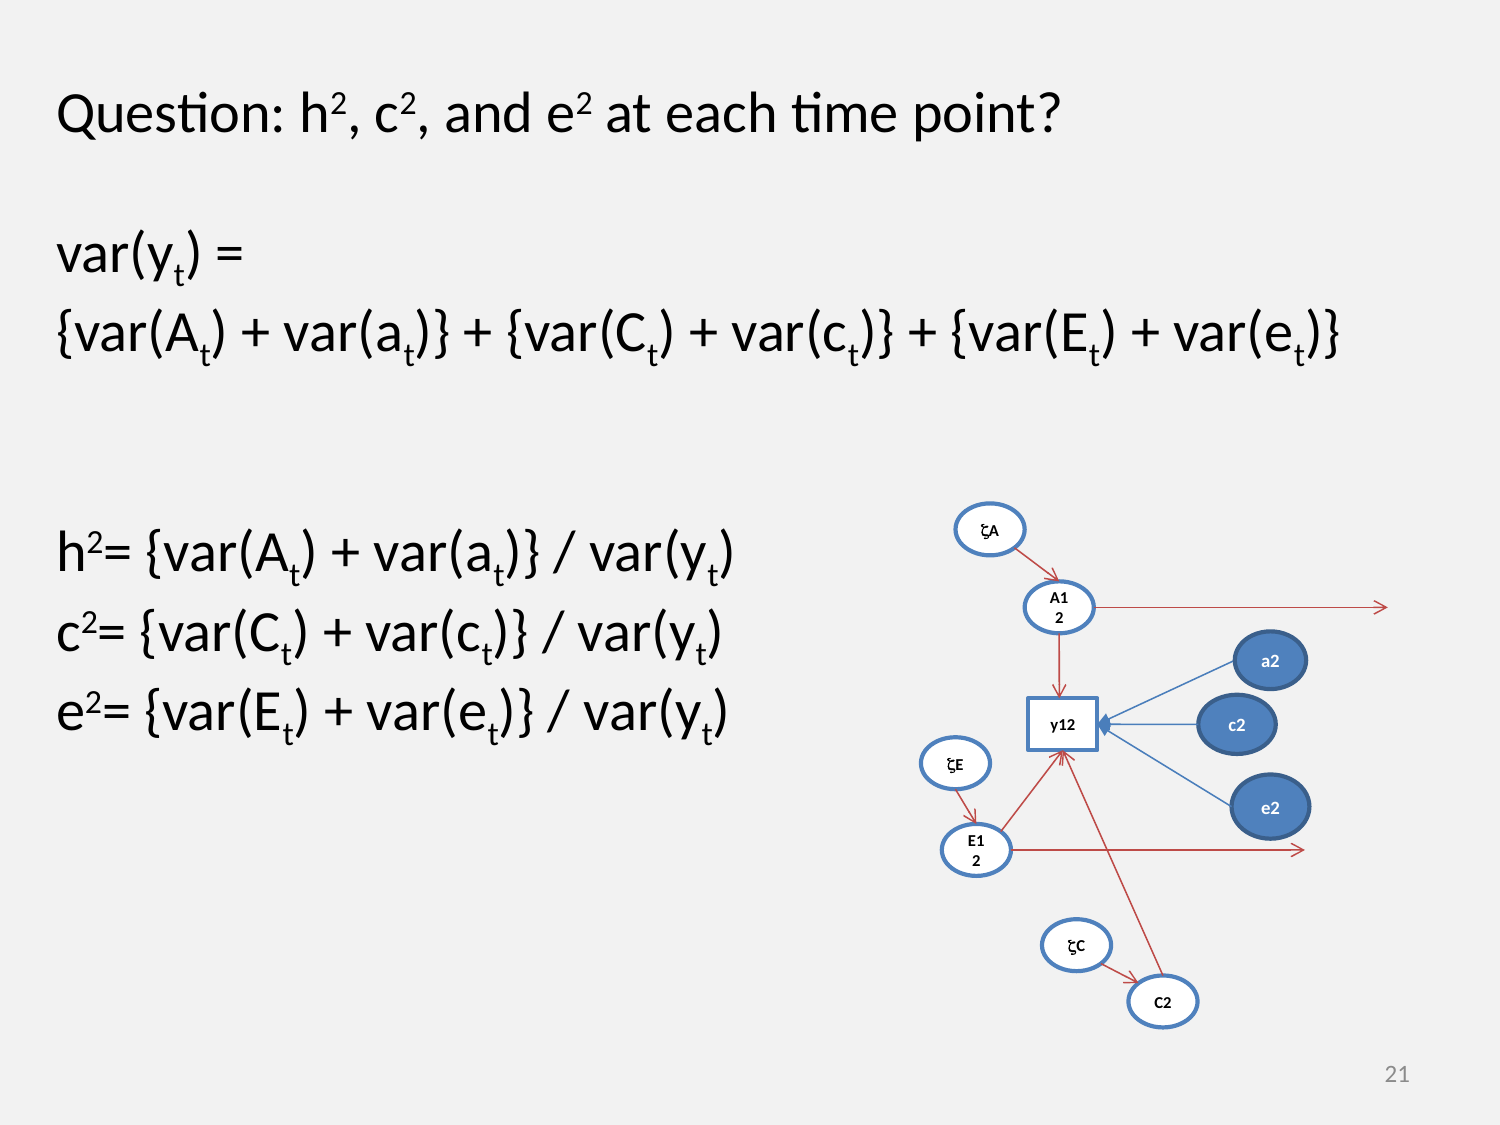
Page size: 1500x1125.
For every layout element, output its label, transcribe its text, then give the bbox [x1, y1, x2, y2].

text_box C2 [1126, 973, 1200, 1030]
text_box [1097, 659, 1235, 725]
text_box a2 [1232, 629, 1309, 692]
text_box E12 [939, 822, 1013, 879]
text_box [1014, 547, 1060, 582]
text_box A12 [1022, 579, 1096, 636]
text_box c2 [1236, 692, 1278, 757]
text_box zC [1039, 921, 1057, 969]
slide_number 21 [1074, 1042, 1425, 1103]
text_box Question: h2, c2, and e2 at each time point? var(yt) = {var(At) + var(at)} + {var(Ct) + var(ct)} + {var(Et) + var(et)} h2= {var(At) + var(at)} / var(yt) c2= {var(Ct) + var(ct)} / var(yt) e2= {var(Et) + var(et)} / var(yt) [41, 66, 1483, 760]
text_box zA [953, 501, 1027, 558]
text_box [1000, 750, 1060, 832]
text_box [1097, 723, 1232, 807]
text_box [1100, 963, 1139, 984]
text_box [1062, 749, 1164, 849]
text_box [1062, 859, 1164, 976]
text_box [955, 788, 977, 825]
text_box e2 [1230, 772, 1312, 841]
text_box y12 [1026, 696, 1092, 748]
text_box zE [918, 735, 993, 792]
